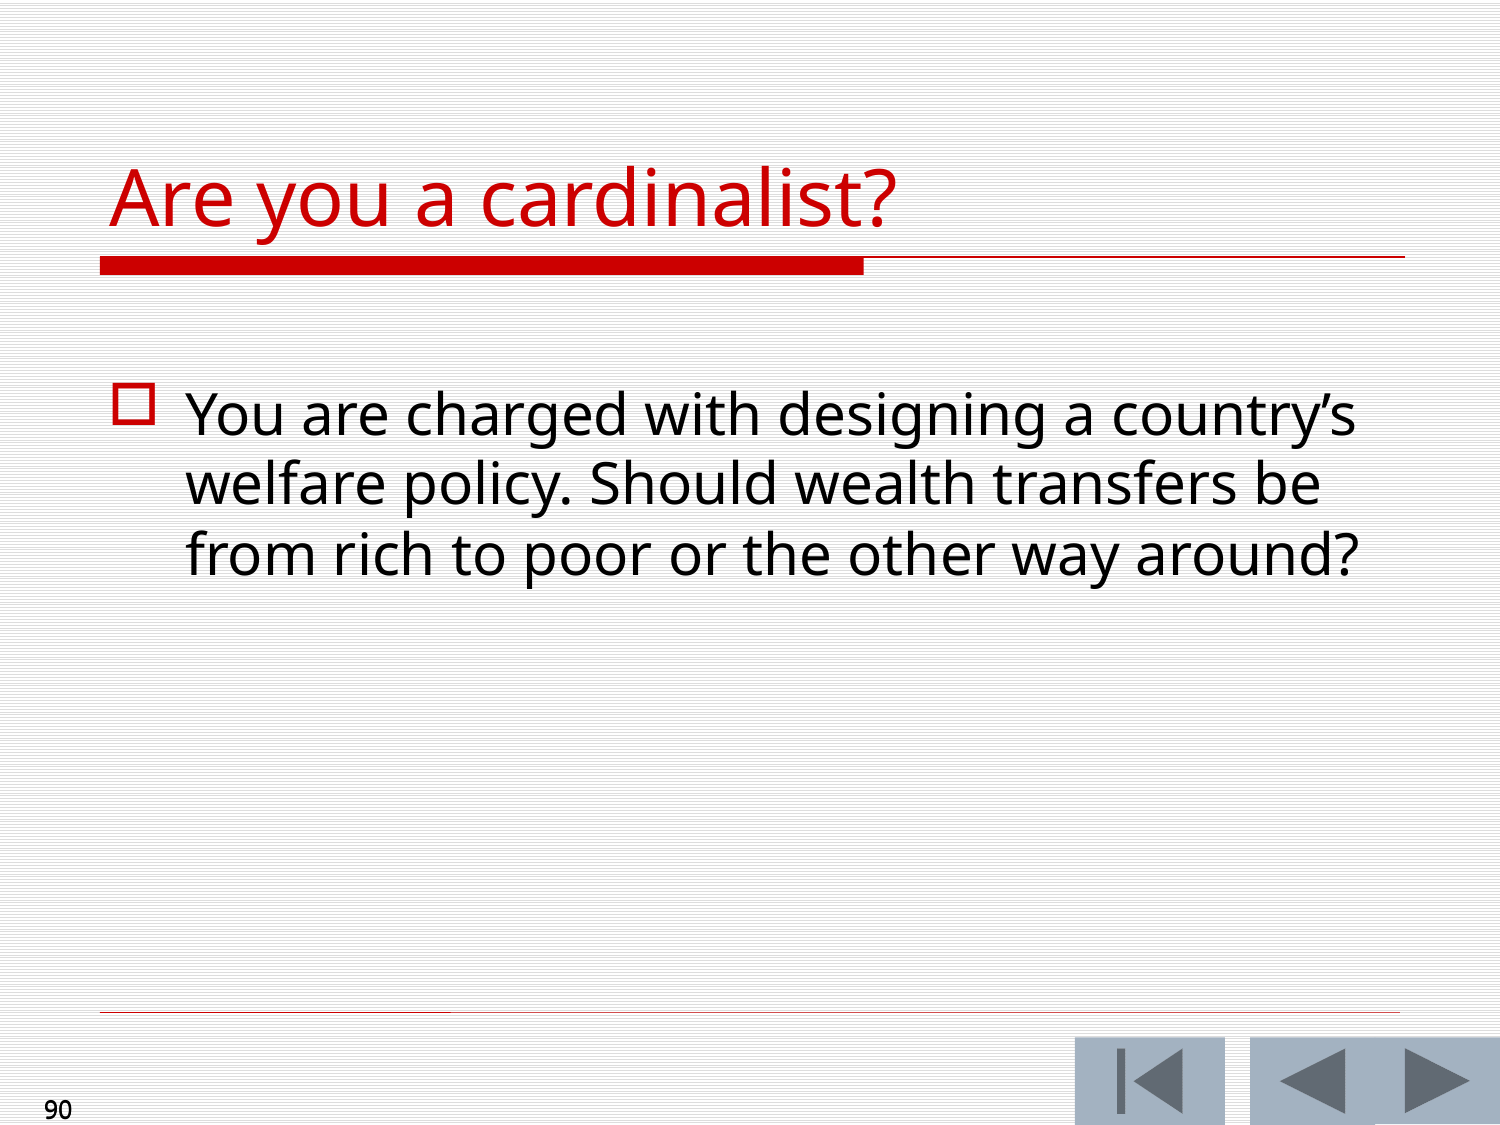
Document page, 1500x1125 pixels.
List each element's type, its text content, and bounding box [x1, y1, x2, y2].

title Are you a cardinalist? [94, 50, 1500, 250]
text_box 90 [0, 1086, 88, 1125]
list You are charged with designing a country’s welfare policy. Should wealth transfers be from rich to poor or the other way around? [92, 287, 1406, 988]
